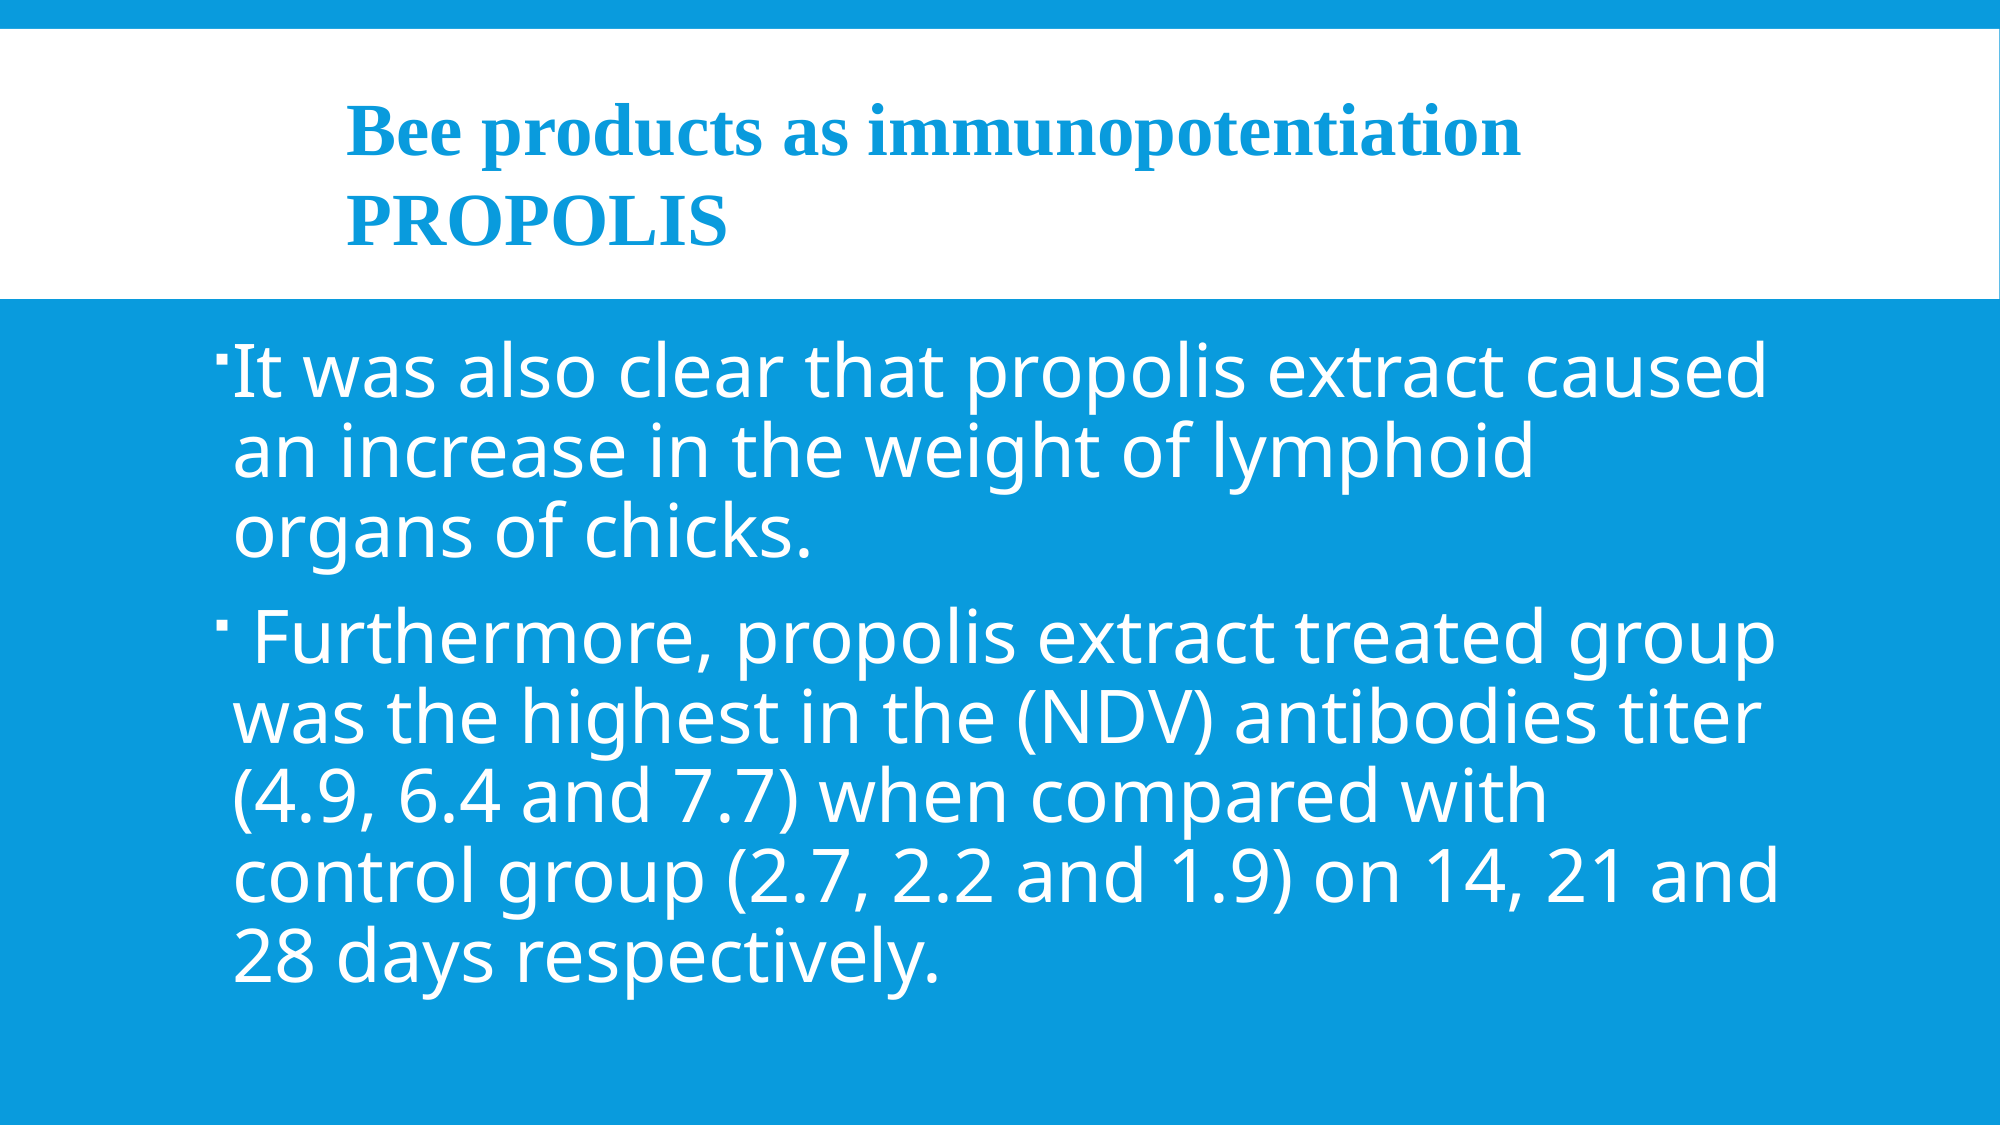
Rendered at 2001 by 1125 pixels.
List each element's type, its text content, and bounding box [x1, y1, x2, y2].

list It was also clear that propolis extract caused an increase in the weight of lymphoid organs of chicks. Furthermore, propolis extract treated group was the highest in the (NDV) antibodies titer (4.9, 6.4 and 7.7) when compared with control group (2.7, 2.2 and 1.9) on 14, 21 and 28 days respectively. [190, 326, 1803, 1020]
text_box Bee products as immunopotentiation PROPOLIS [331, 73, 1675, 268]
